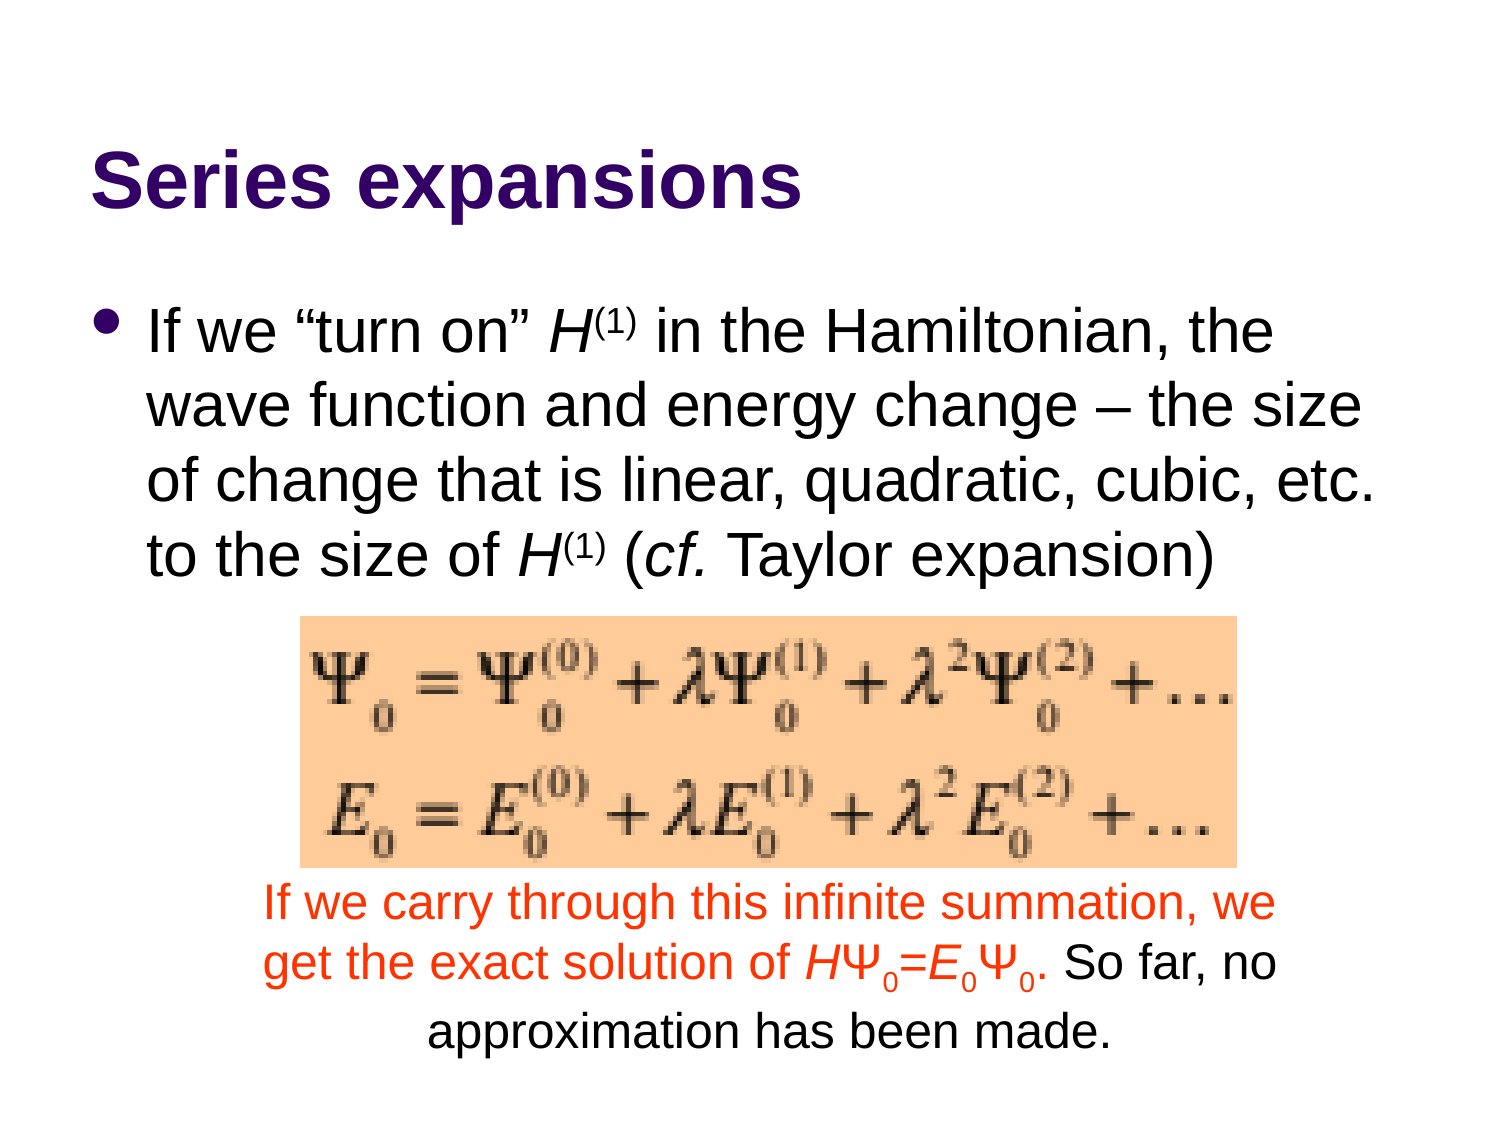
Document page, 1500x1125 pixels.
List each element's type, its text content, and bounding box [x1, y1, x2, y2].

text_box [299, 615, 1238, 869]
list If we “turn on” H(1) in the Hamiltonian, the wave function and energy change – the size of change that is linear, quadratic, cubic, etc. to the size of H(1) (cf. Taylor expansion) [75, 282, 1425, 1006]
title Series expansions [75, 20, 1425, 233]
text_box If we carry through this infinite summation, we get the exact solution of HΨ0=E0Ψ0. So far, no approximation has been made. [237, 862, 1303, 1066]
